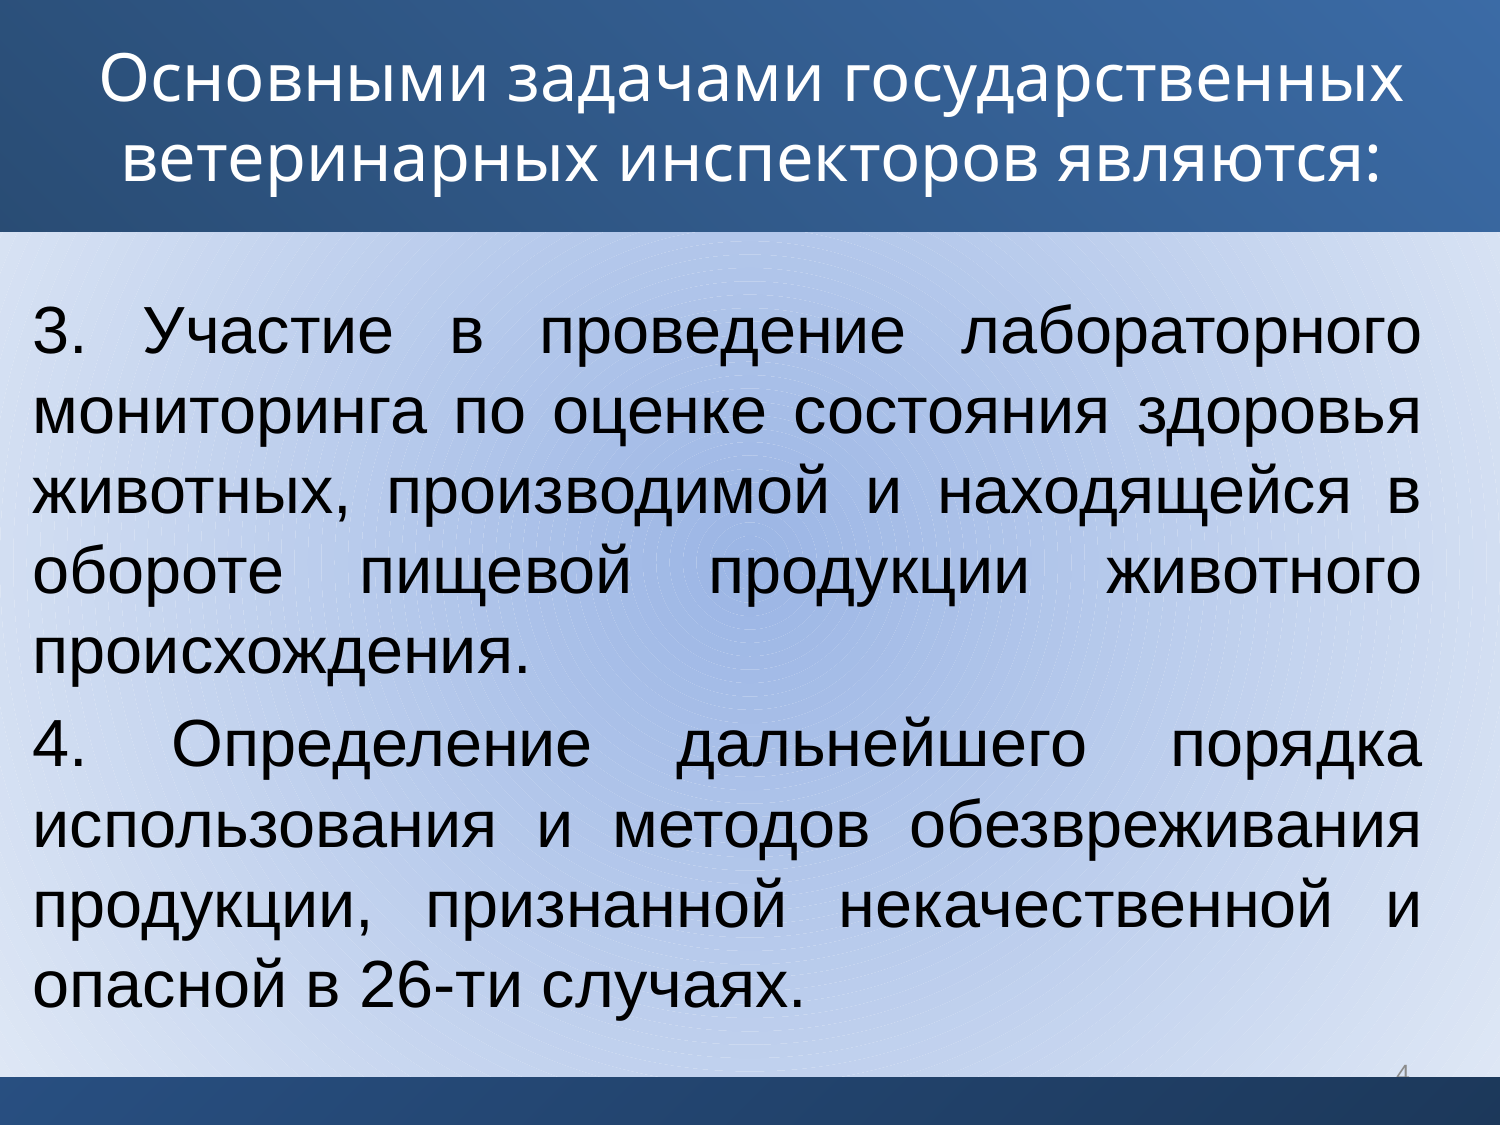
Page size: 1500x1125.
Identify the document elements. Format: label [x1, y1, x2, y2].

text_box [0, 0, 1500, 1125]
